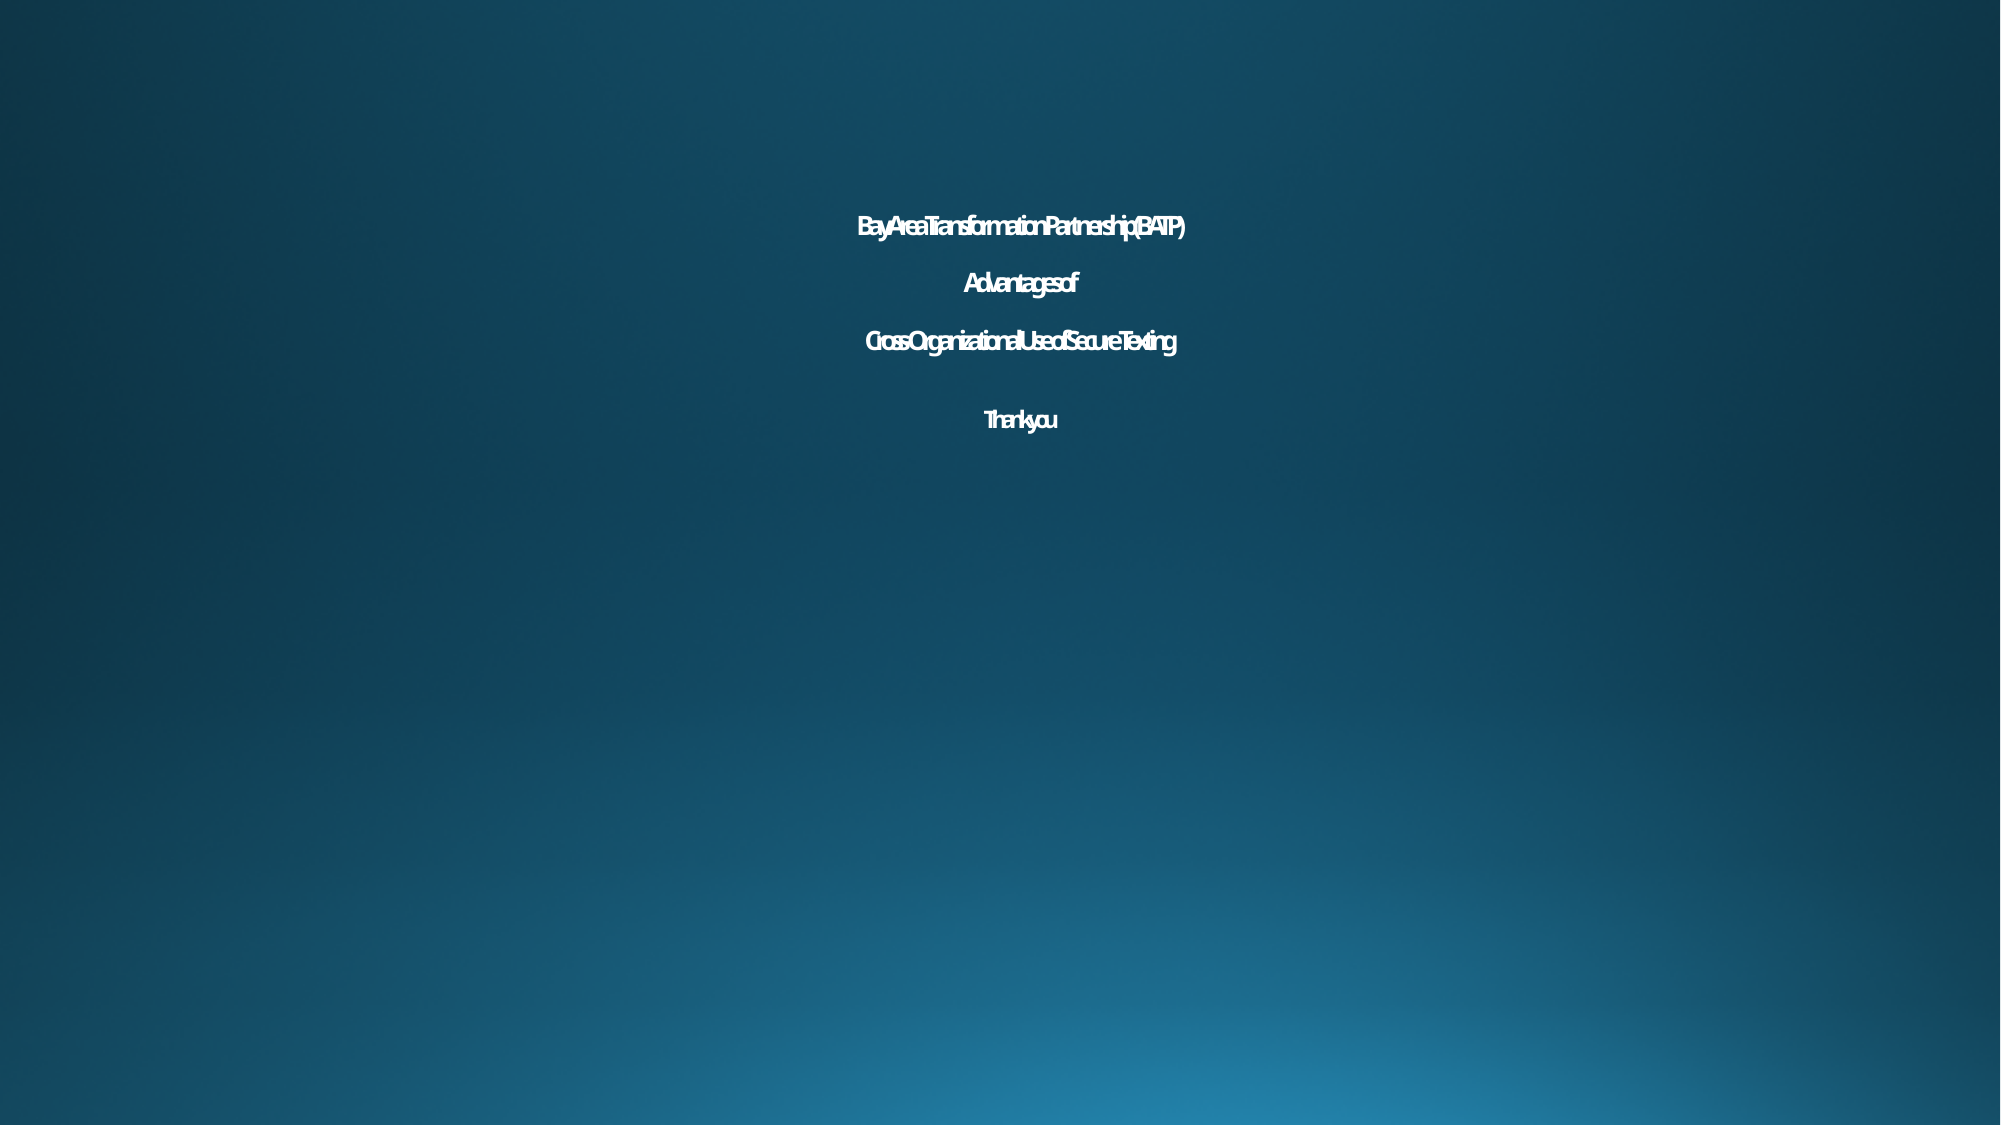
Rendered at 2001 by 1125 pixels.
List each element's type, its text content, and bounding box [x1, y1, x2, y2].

title Bay Area Transformation Partnership (BATP) Advantages of Cross-Organizational Use of Secure Texting Thank you [271, 204, 1772, 475]
picture [0, 0, 2001, 1125]
